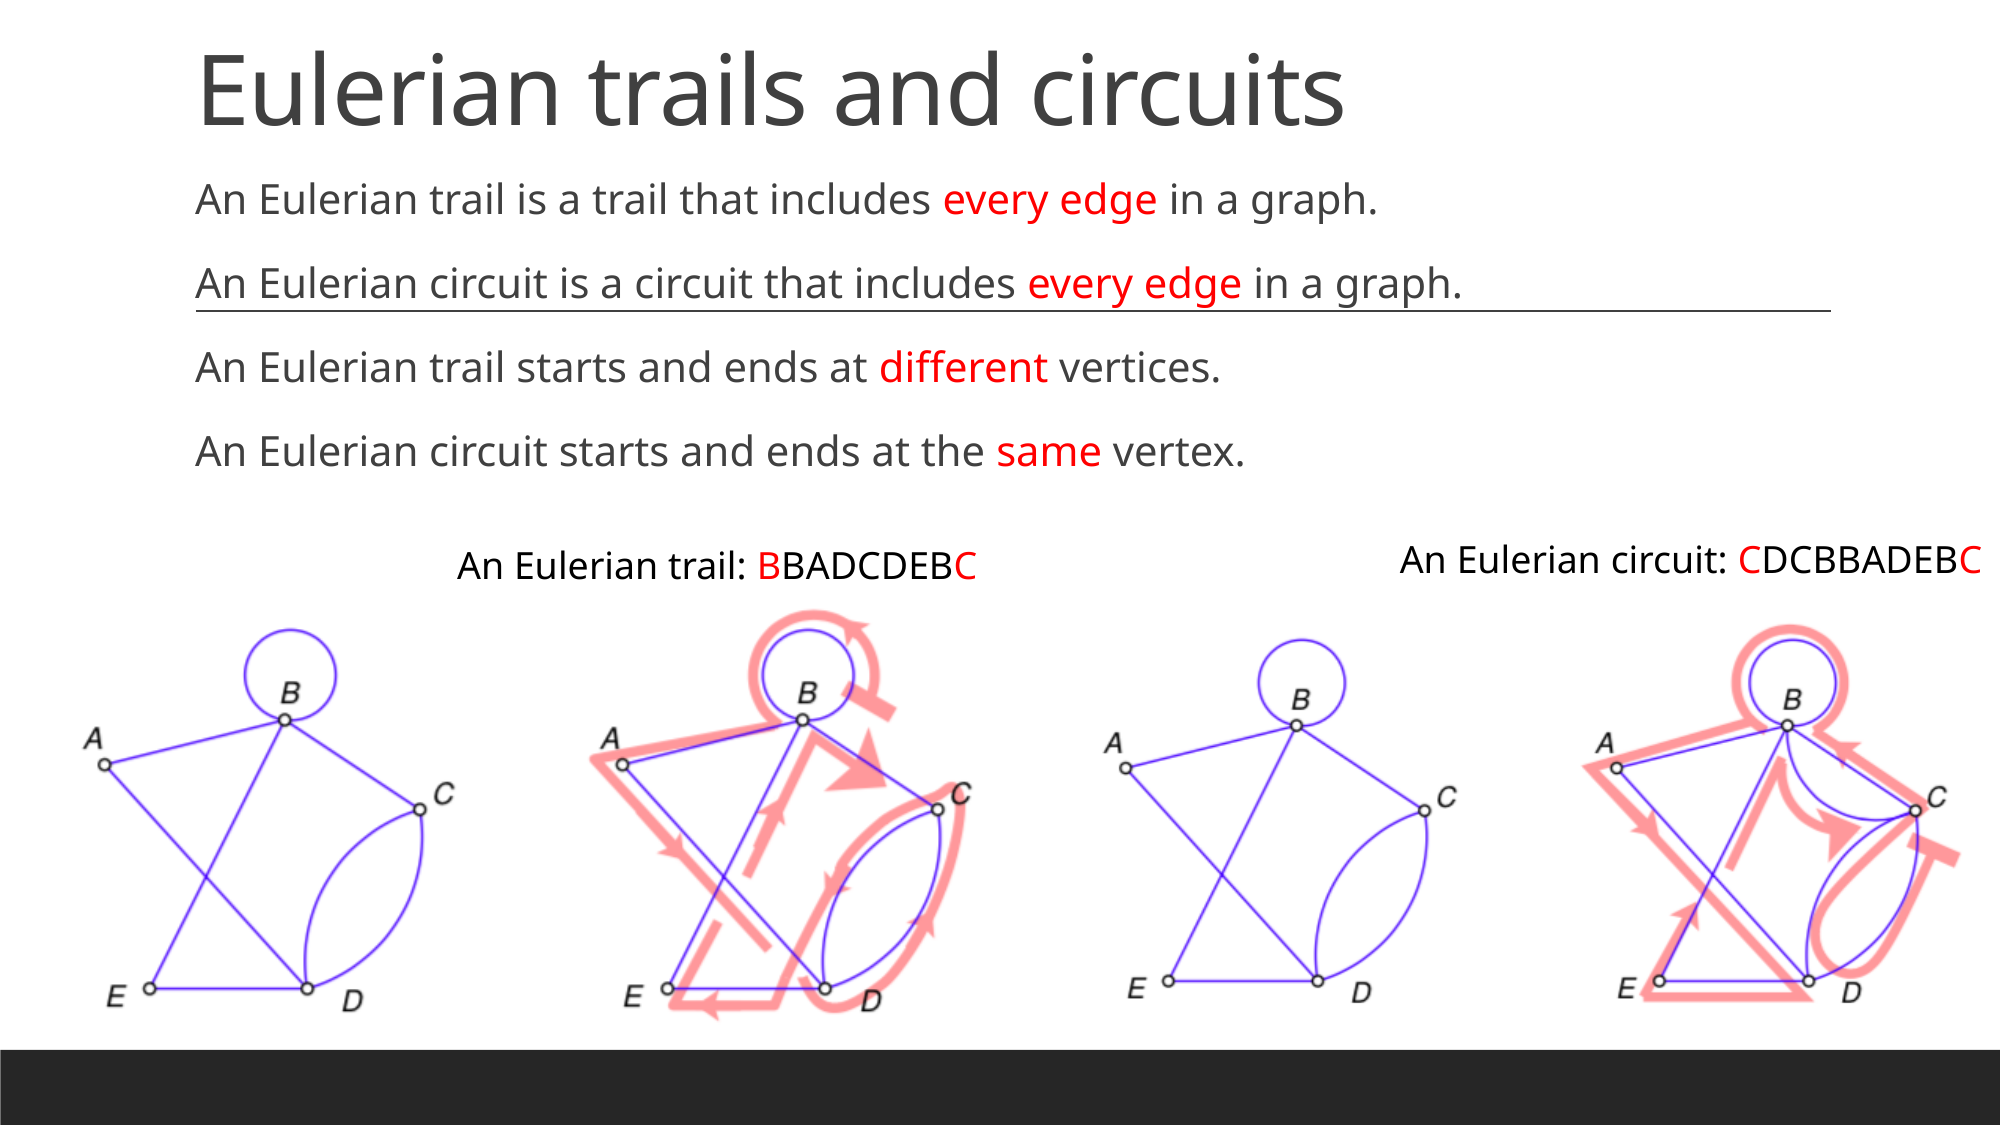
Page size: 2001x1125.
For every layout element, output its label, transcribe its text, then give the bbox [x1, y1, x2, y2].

title Eulerian trails and circuits [180, 0, 1830, 155]
list An Eulerian trail is a trail that includes every edge in a graph. An Eulerian circuit is a circuit that includes every edge in a graph. An Eulerian trail starts and ends at different vertices. An Eulerian circuit starts and ends at the same vertex. [180, 160, 1830, 777]
text_box An Eulerian circuit: CDCBBADEBC [1385, 528, 2000, 589]
picture [1075, 594, 1974, 1034]
picture [24, 561, 989, 1044]
text_box An Eulerian trail: BBADCDEBC [442, 534, 1002, 595]
